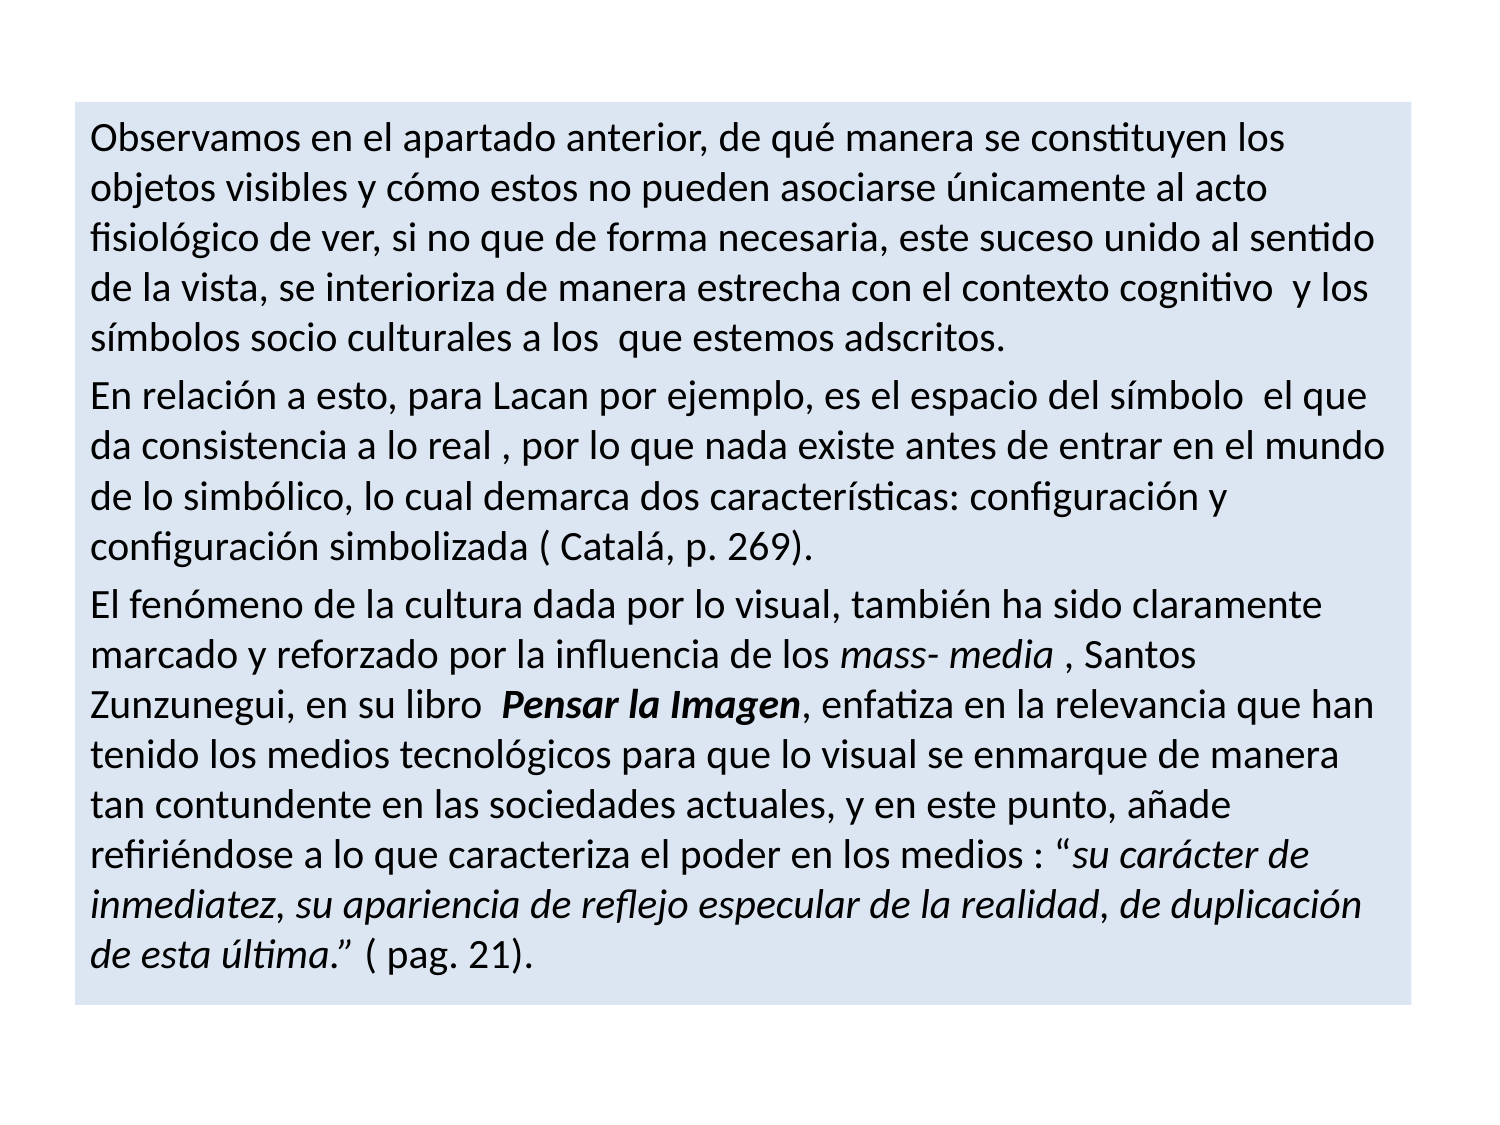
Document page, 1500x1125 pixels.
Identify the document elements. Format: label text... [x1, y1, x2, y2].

list Observamos en el apartado anterior, de qué manera se constituyen los objetos visibles y cómo estos no pueden asociarse únicamente al acto fisiológico de ver, si no que de forma necesaria, este suceso unido al sentido de la vista, se interioriza de manera estrecha con el contexto cognitivo y los símbolos socio culturales a los que estemos adscritos. En relación a esto, para Lacan por ejemplo, es el espacio del símbolo el que da consistencia a lo real , por lo que nada existe antes de entrar en el mundo de lo simbólico, lo cual demarca dos características: configuración y configuración simbolizada ( Catalá, p. 269). El fenómeno de la cultura dada por lo visual, también ha sido claramente marcado y reforzado por la influencia de los mass- media , Santos Zunzunegui, en su libro Pensar la Imagen, enfatiza en la relevancia que han tenido los medios tecnológicos para que lo visual se enmarque de manera tan contundente en las sociedades actuales, y en este punto, añade refiriéndose a lo que caracteriza el poder en los medios : “su carácter de inmediatez, su apariencia de reflejo especular de la realidad, de duplicación de esta última.” ( pag. 21). [75, 101, 1412, 1005]
